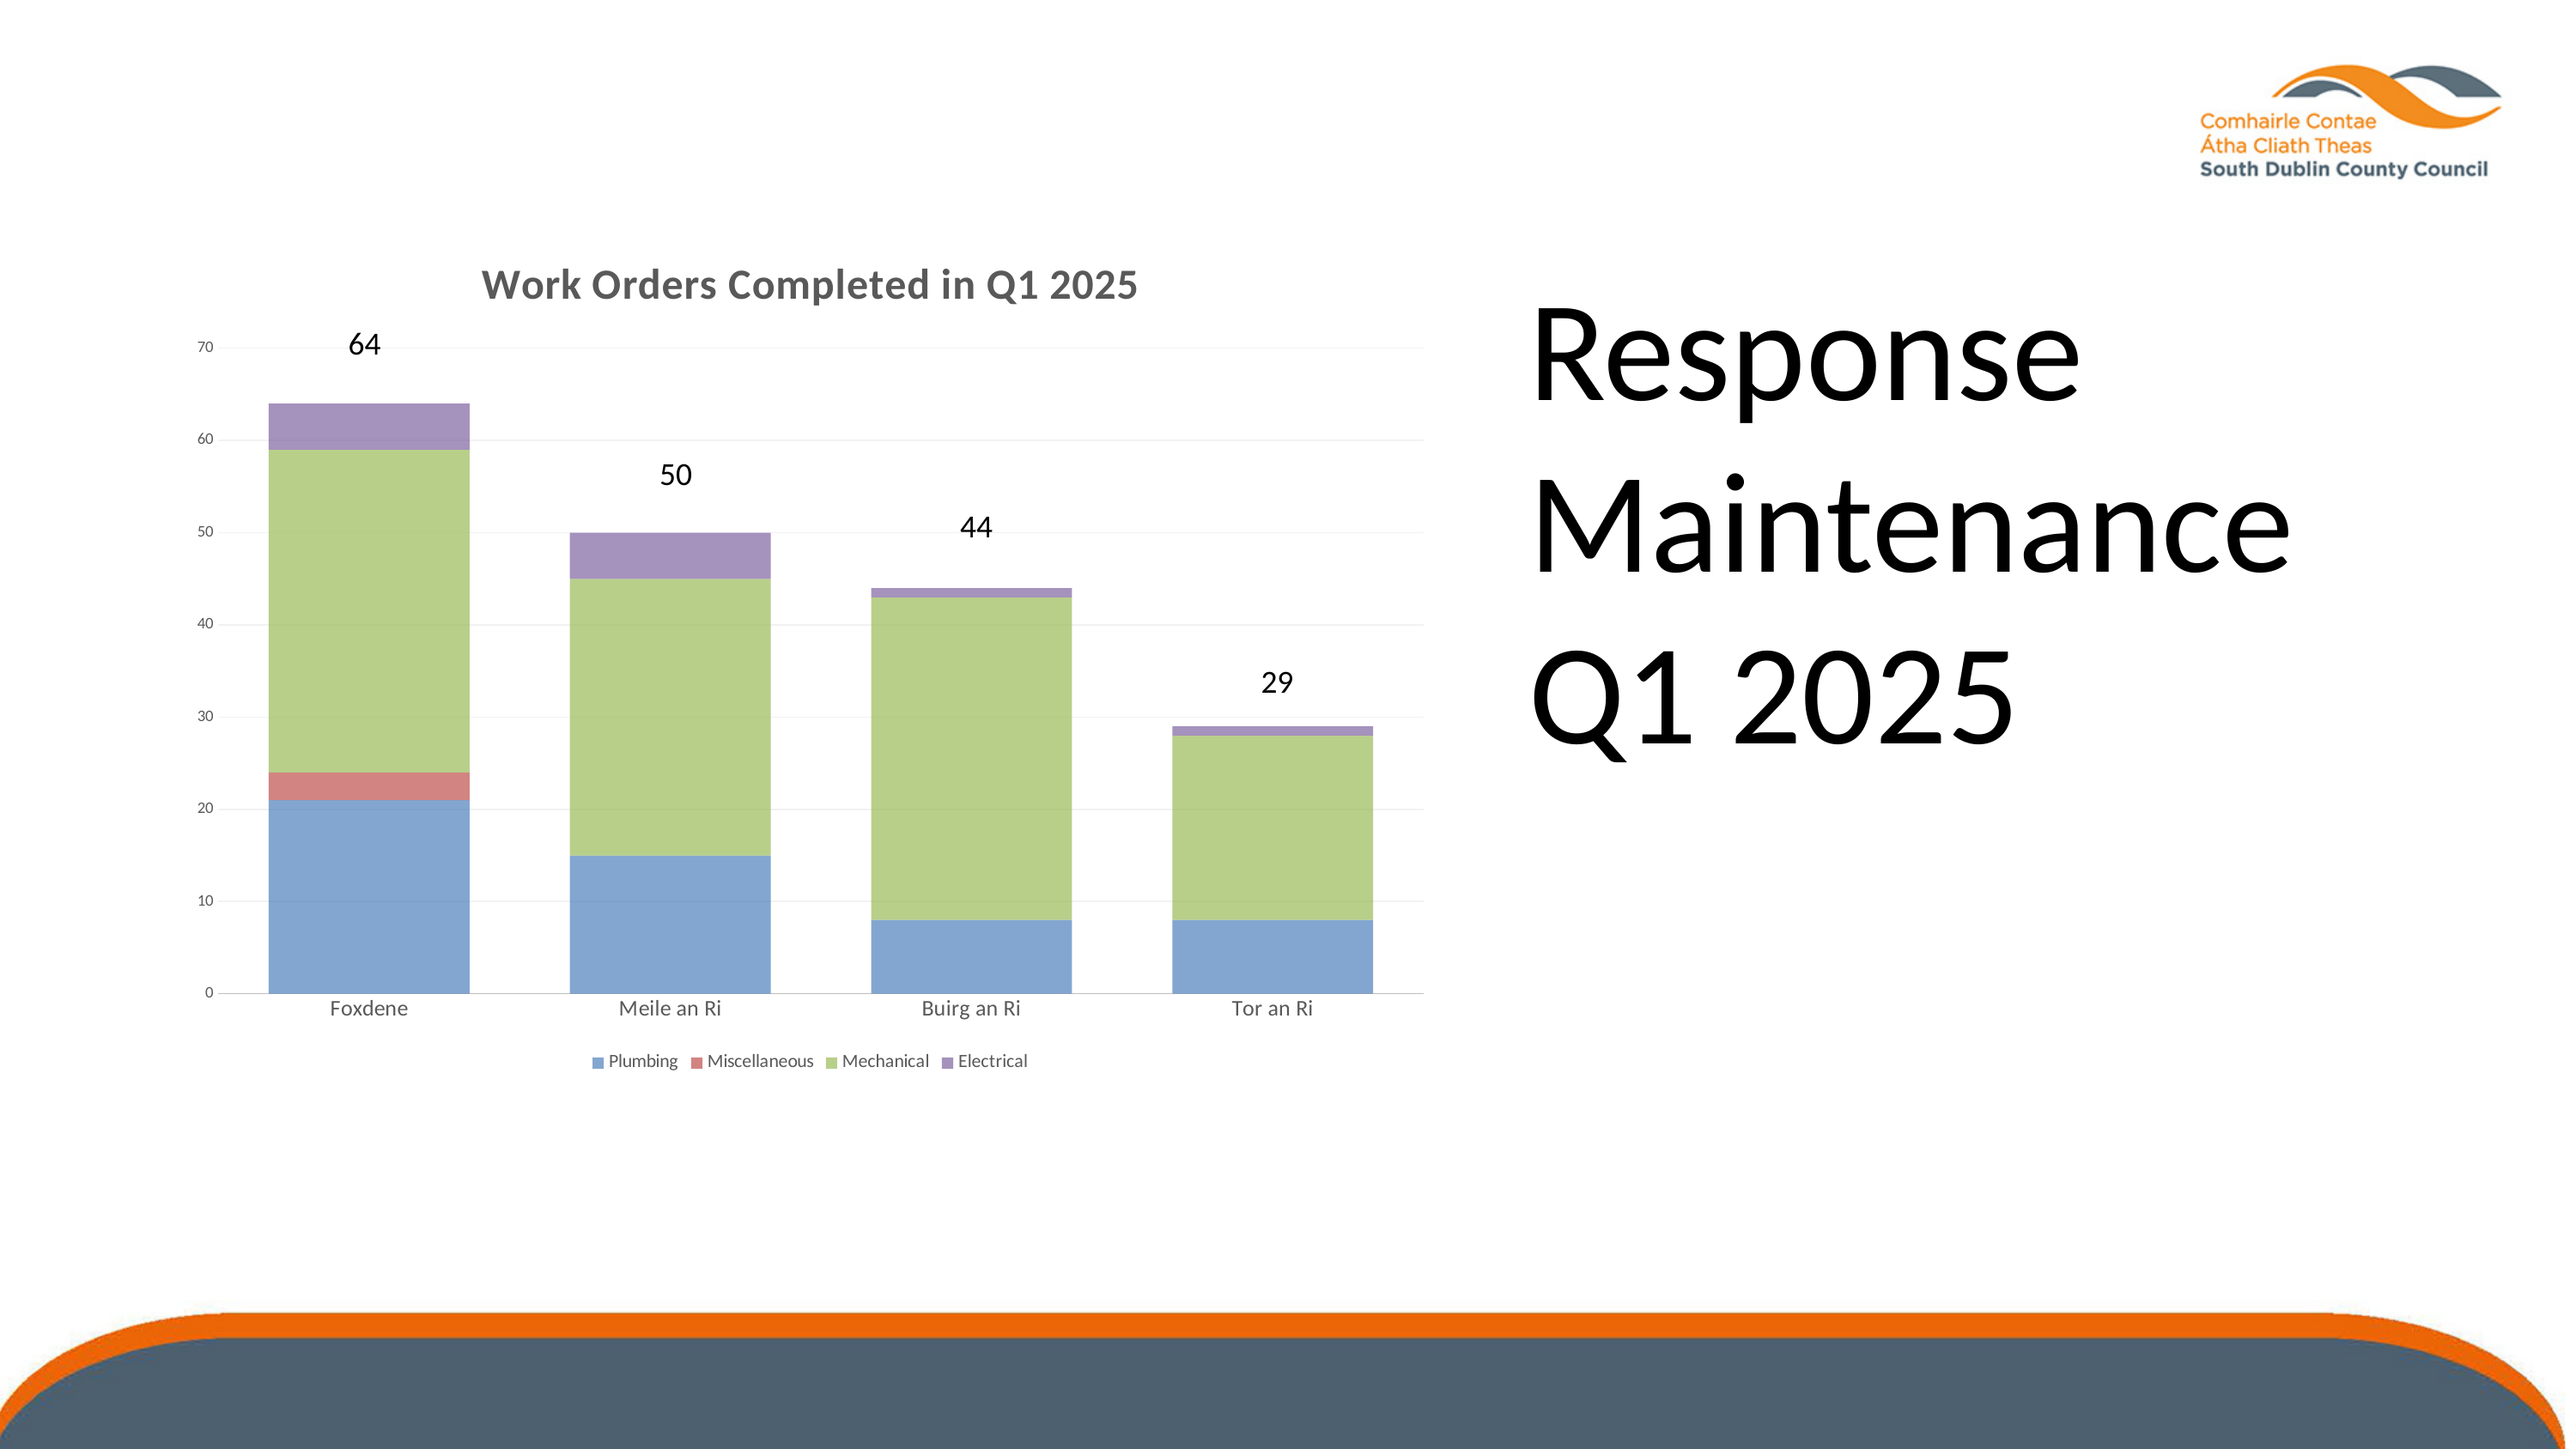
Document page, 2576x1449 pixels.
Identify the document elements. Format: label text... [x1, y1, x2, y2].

text_box [0, 2, 2566, 1449]
text_box Response Maintenance Q1 2025 [1528, 257, 2361, 773]
chart [171, 230, 1449, 1079]
